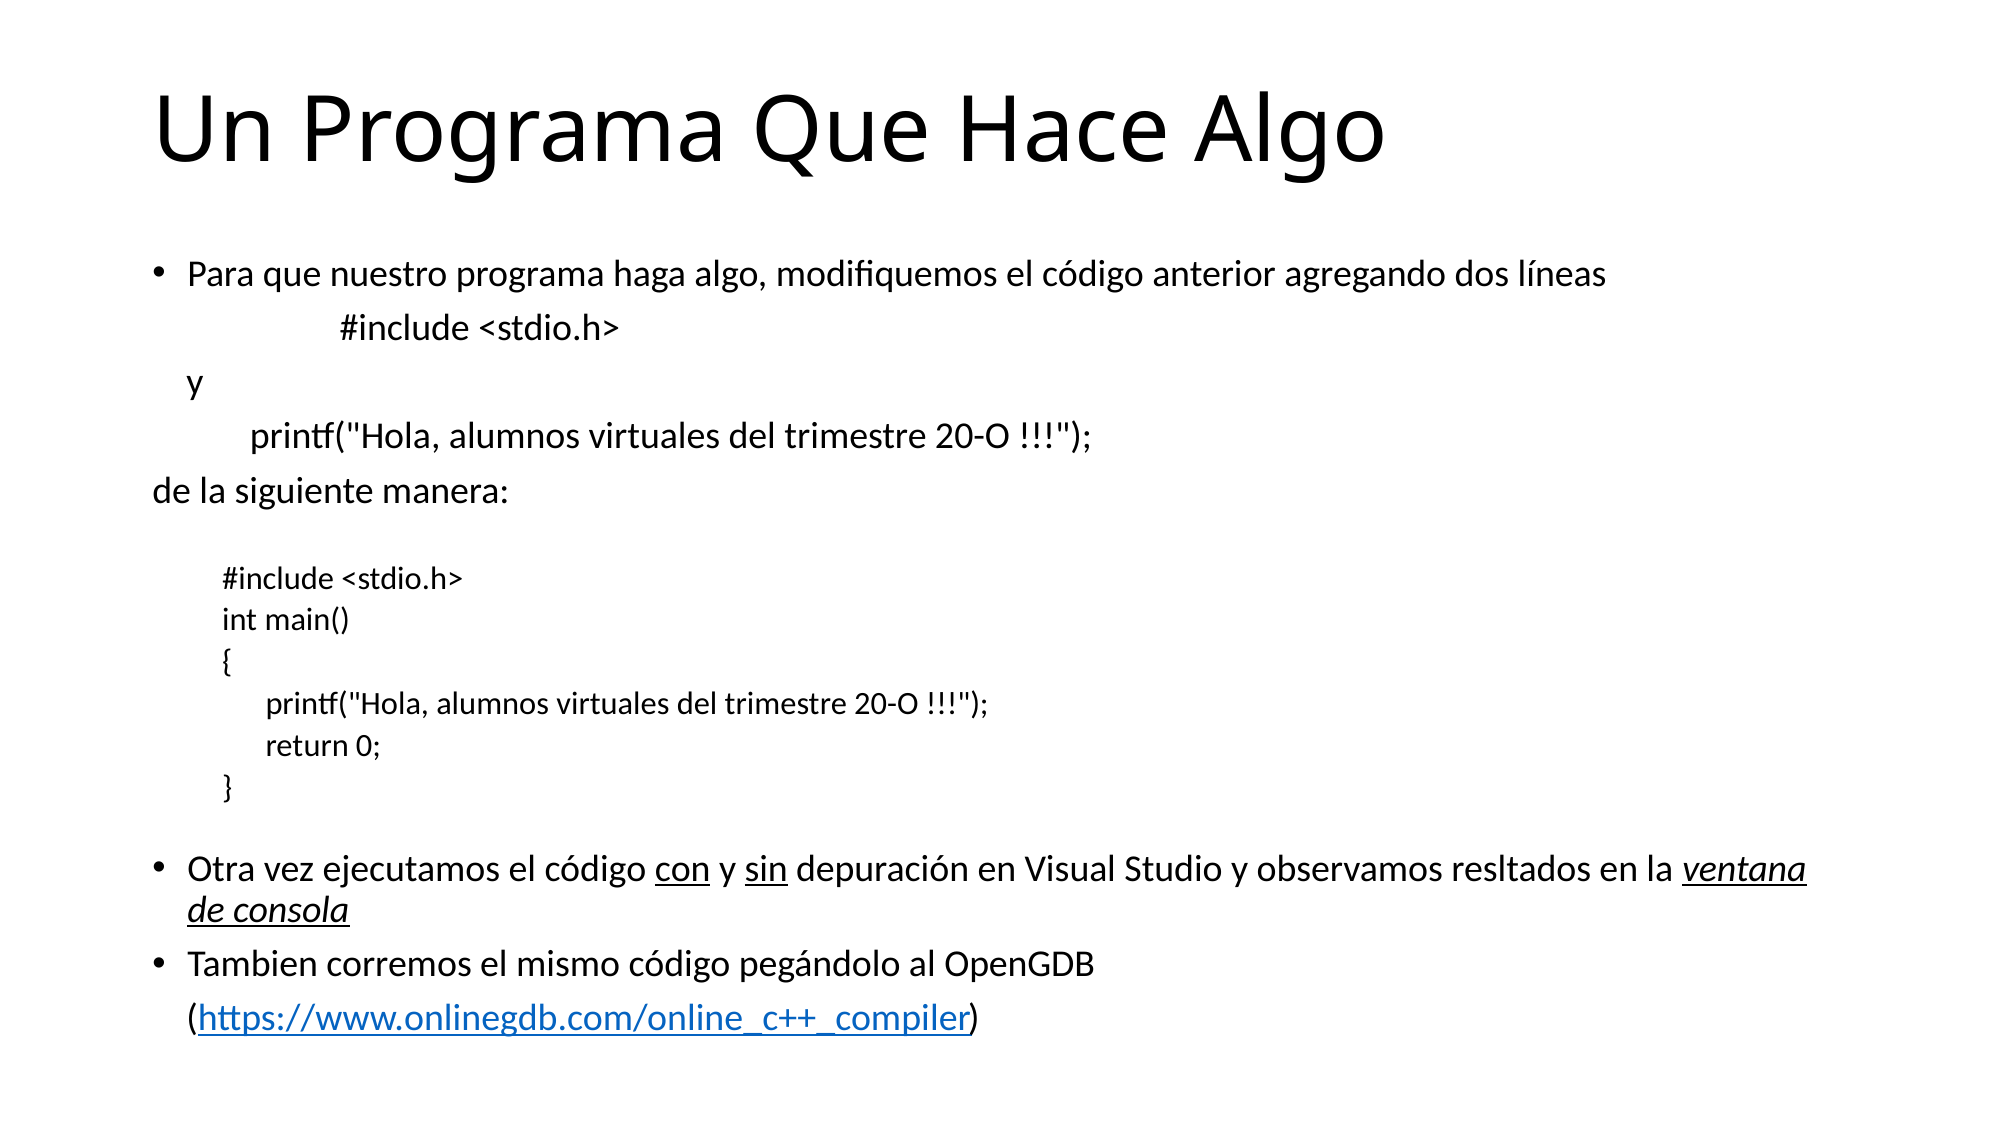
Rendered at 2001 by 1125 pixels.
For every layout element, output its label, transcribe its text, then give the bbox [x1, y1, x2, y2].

title Un Programa Que Hace Algo [137, 23, 1863, 241]
list Para que nuestro programa haga algo, modifiquemos el código anterior agregando dos líneas #include <stdio.h> y printf("Hola, alumnos virtuales del trimestre 20-O !!!"); de la siguiente manera: #include <stdio.h> int main() { printf("Hola, alumnos virtuales del trimestre 20-O !!!"); return 0; } Otra vez ejecutamos el código con y sin depuración en Visual Studio y observamos resltados en la ventana de consola Tambien corremos el mismo código pegándolo al OpenGDB (https://www.onlinegdb.com/online_c++_compiler) [137, 245, 1863, 1058]
